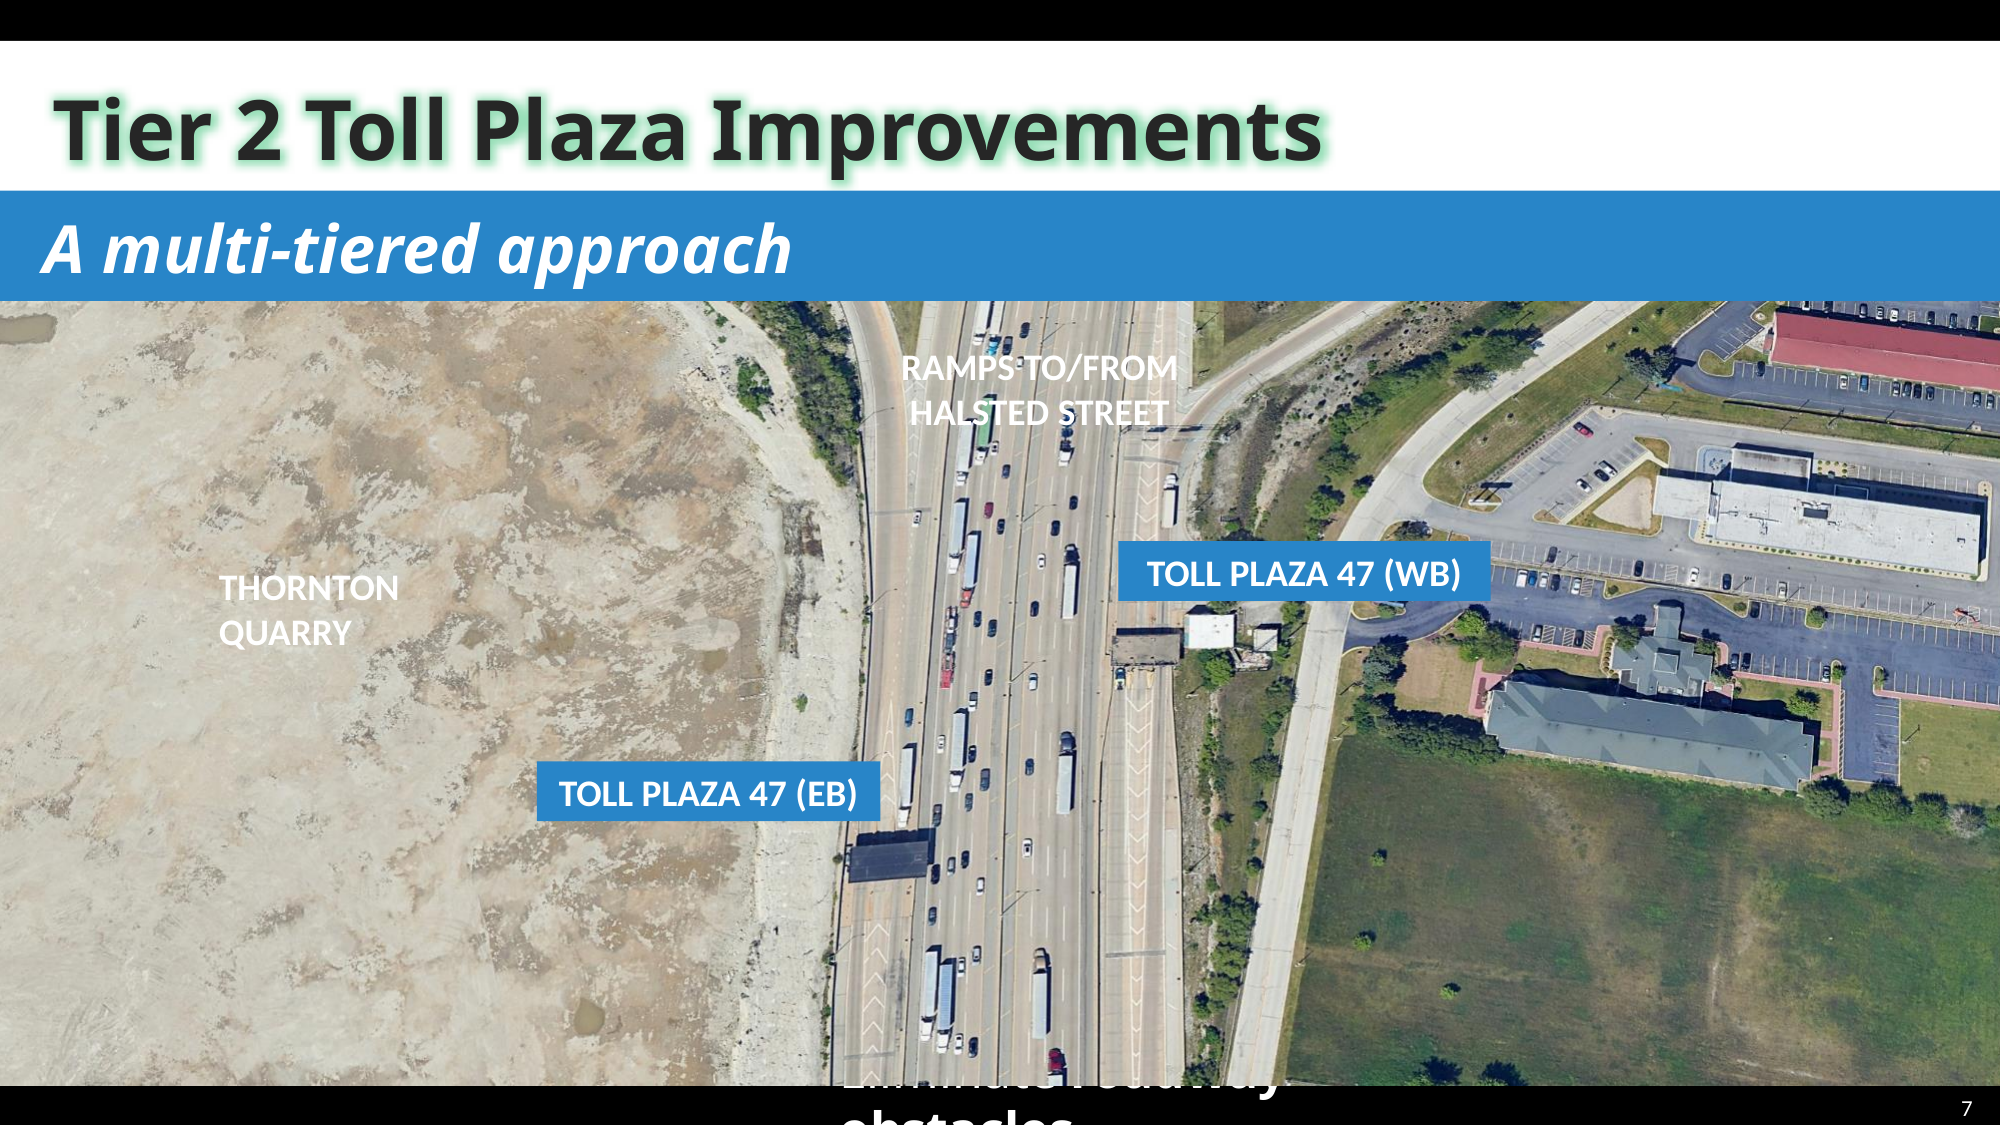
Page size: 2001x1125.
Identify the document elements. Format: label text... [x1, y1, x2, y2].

text_box A multi-tiered approach [0, 190, 2000, 301]
text_box Tier 2 Toll Plaza Improvements [0, 47, 1954, 190]
slide_number 7 [1537, 1086, 1988, 1125]
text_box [0, 301, 2000, 1086]
